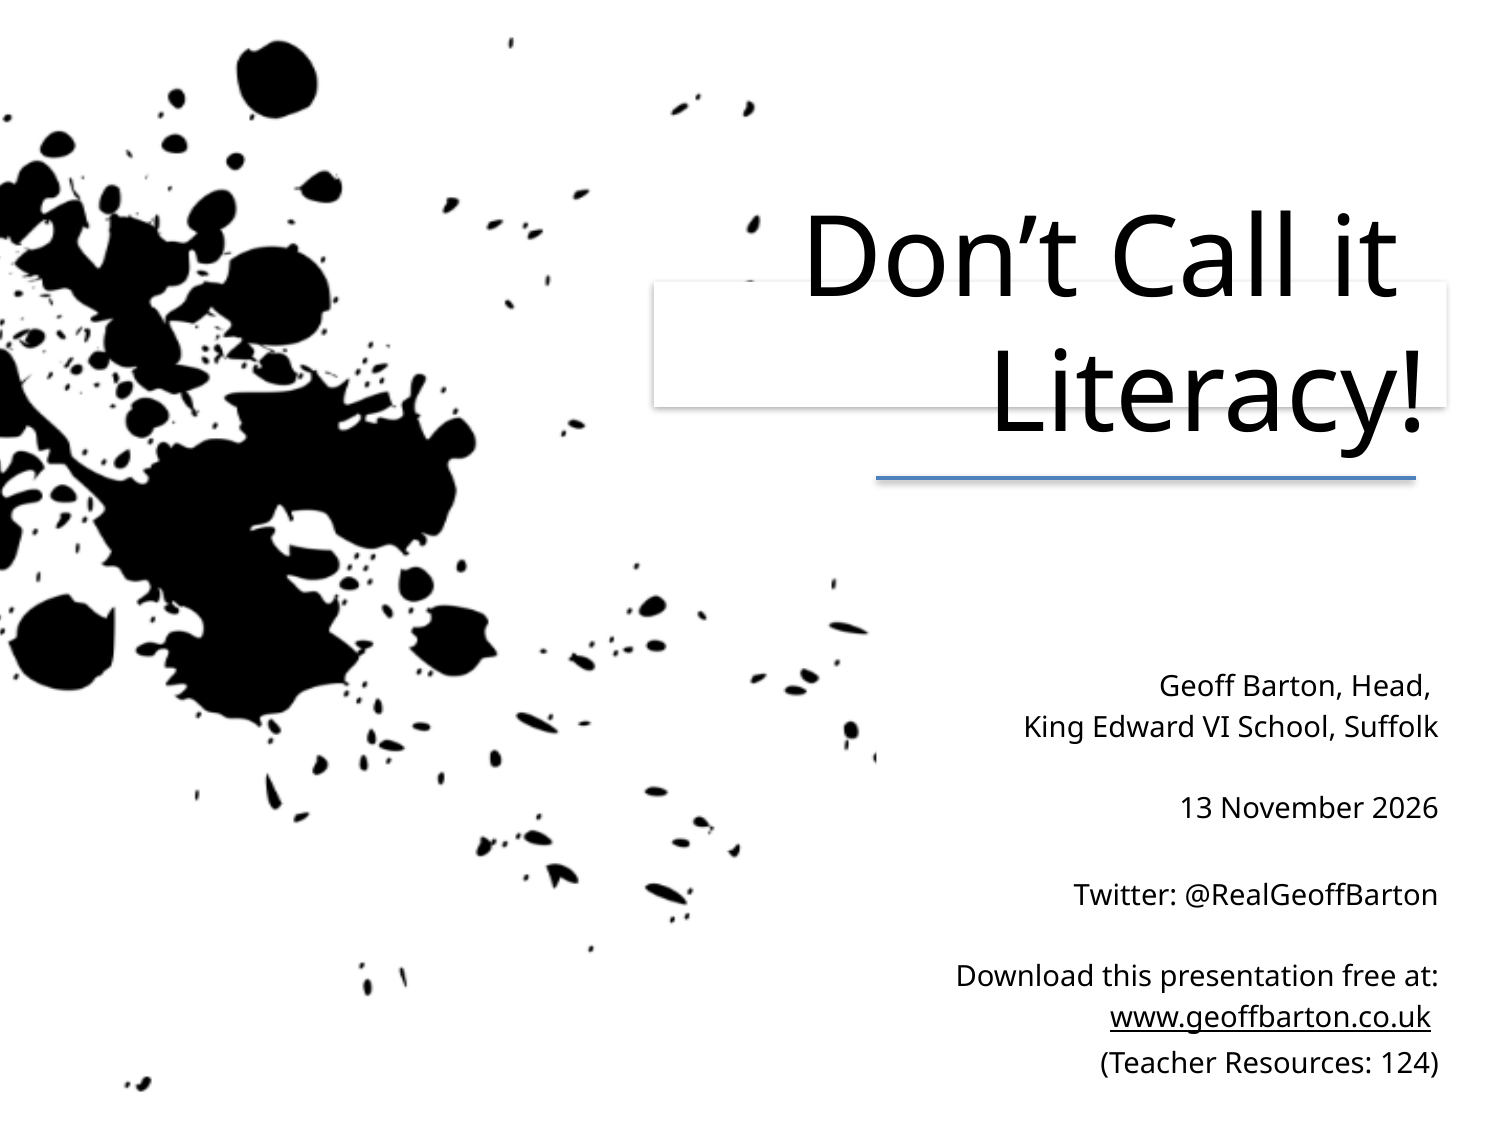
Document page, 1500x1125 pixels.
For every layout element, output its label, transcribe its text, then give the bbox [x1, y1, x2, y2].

subtitle Geoff Barton, Head, King Edward VI School, Suffolk November 15, 2013 Twitter: @RealGeoffBarton Download this presentation free at: www.geoffbarton.co.uk (Teacher Resources: 124) [880, 659, 1454, 947]
title Don’t Call it Literacy! [880, 198, 1444, 440]
picture [0, 0, 877, 1125]
